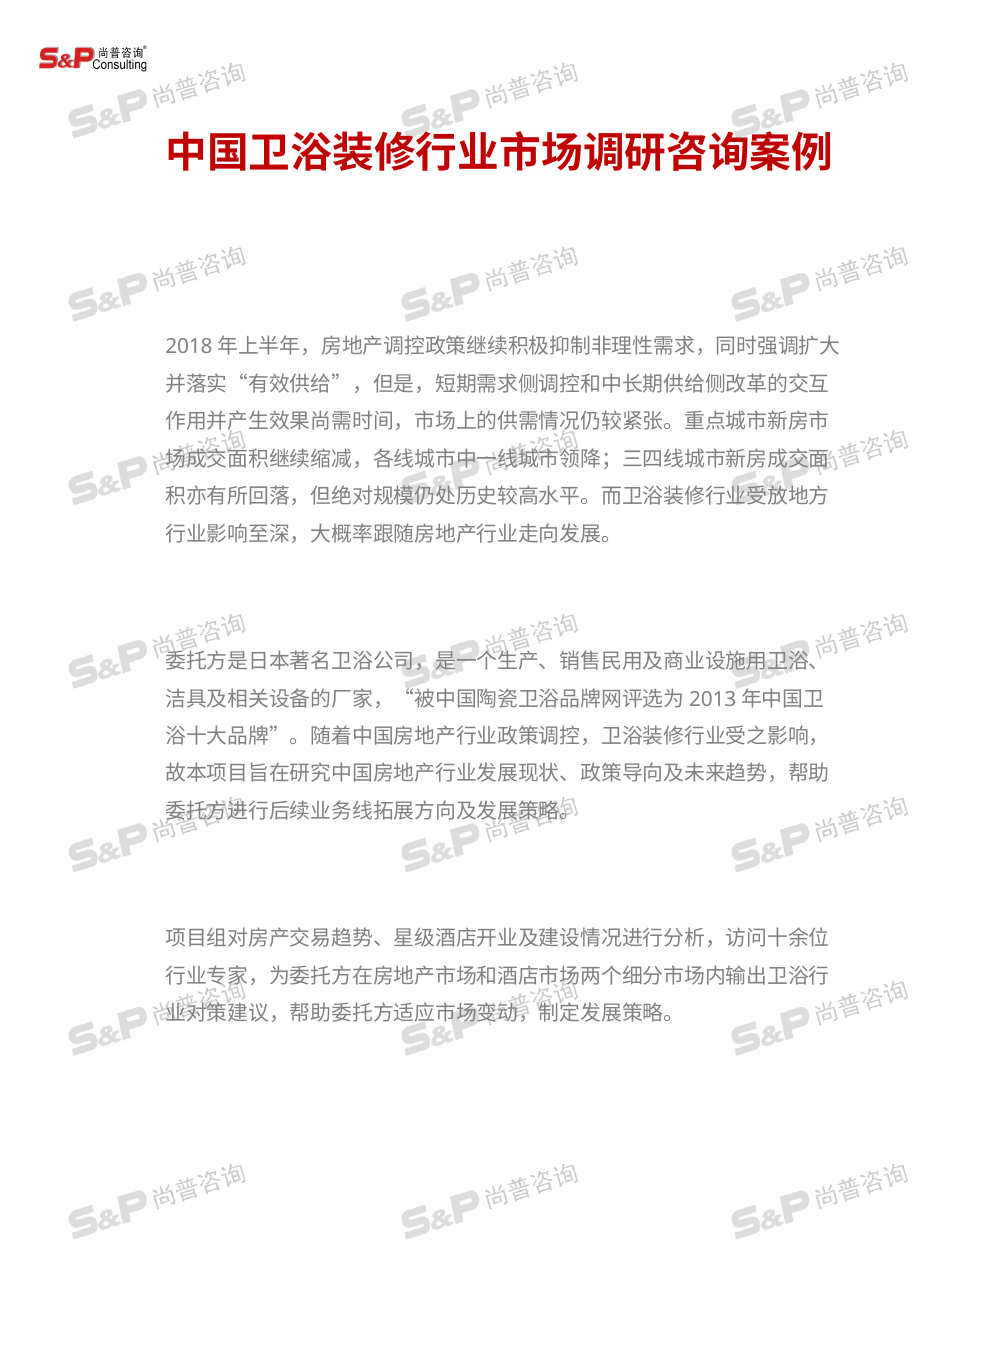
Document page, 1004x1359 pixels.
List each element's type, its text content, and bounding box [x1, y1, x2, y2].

picture [8, 559, 150, 734]
picture [671, 192, 993, 367]
picture [8, 742, 150, 918]
picture [341, 8, 663, 93]
picture [671, 8, 993, 184]
text_box 中国卫浴装修行业市场调研咨询案例 [150, 93, 849, 183]
picture [671, 926, 993, 1101]
picture [8, 926, 331, 1101]
picture [341, 192, 663, 278]
picture [857, 742, 993, 918]
picture [341, 1032, 663, 1101]
picture [8, 8, 331, 184]
picture [8, 375, 150, 551]
picture [671, 1109, 993, 1285]
picture [857, 375, 993, 551]
picture [857, 559, 993, 734]
picture [341, 1109, 663, 1285]
text_box 2018年上半年，房地产调控政策继续积极抑制非理性需求，同时强调扩大并落实“有效供给”，但是，短期需求侧调控和中长期供给侧改革的交互作用并产生效果尚需时间，市场上的供需情况仍较紧张。重点城市新房市场成交面积继续缩减，各线城市中一线城市领降；三四线城市新房成交面积亦有所回落，但绝对规模仍处历史较高水平。而卫浴装修行业受放地方行业影响至深，大概率跟随房地产行业走向发展。 委托方是日本著名卫浴公司，是一个生产、销售民用及商业设施用卫浴、洁具及相关设备的厂家，“被中国陶瓷卫浴品牌网评选为2013年中国卫浴十大品牌”。随着中国房地产行业政策调控，卫浴装修行业受之影响，故本项目旨在研究中国房地产行业发展现状、政策导向及未来趋势，帮助委托方进行后续业务线拓展方向及发展策略。 项目组对房产交易趋势、星级酒店开业及建设情况进行分析，访问十余位行业专家，为委托方在房地产市场和酒店市场两个细分市场内输出卫浴行业对策建议，帮助委托方适应市场变动，制定发展策略。 [150, 278, 857, 1032]
picture [8, 192, 331, 367]
picture [8, 1109, 331, 1285]
